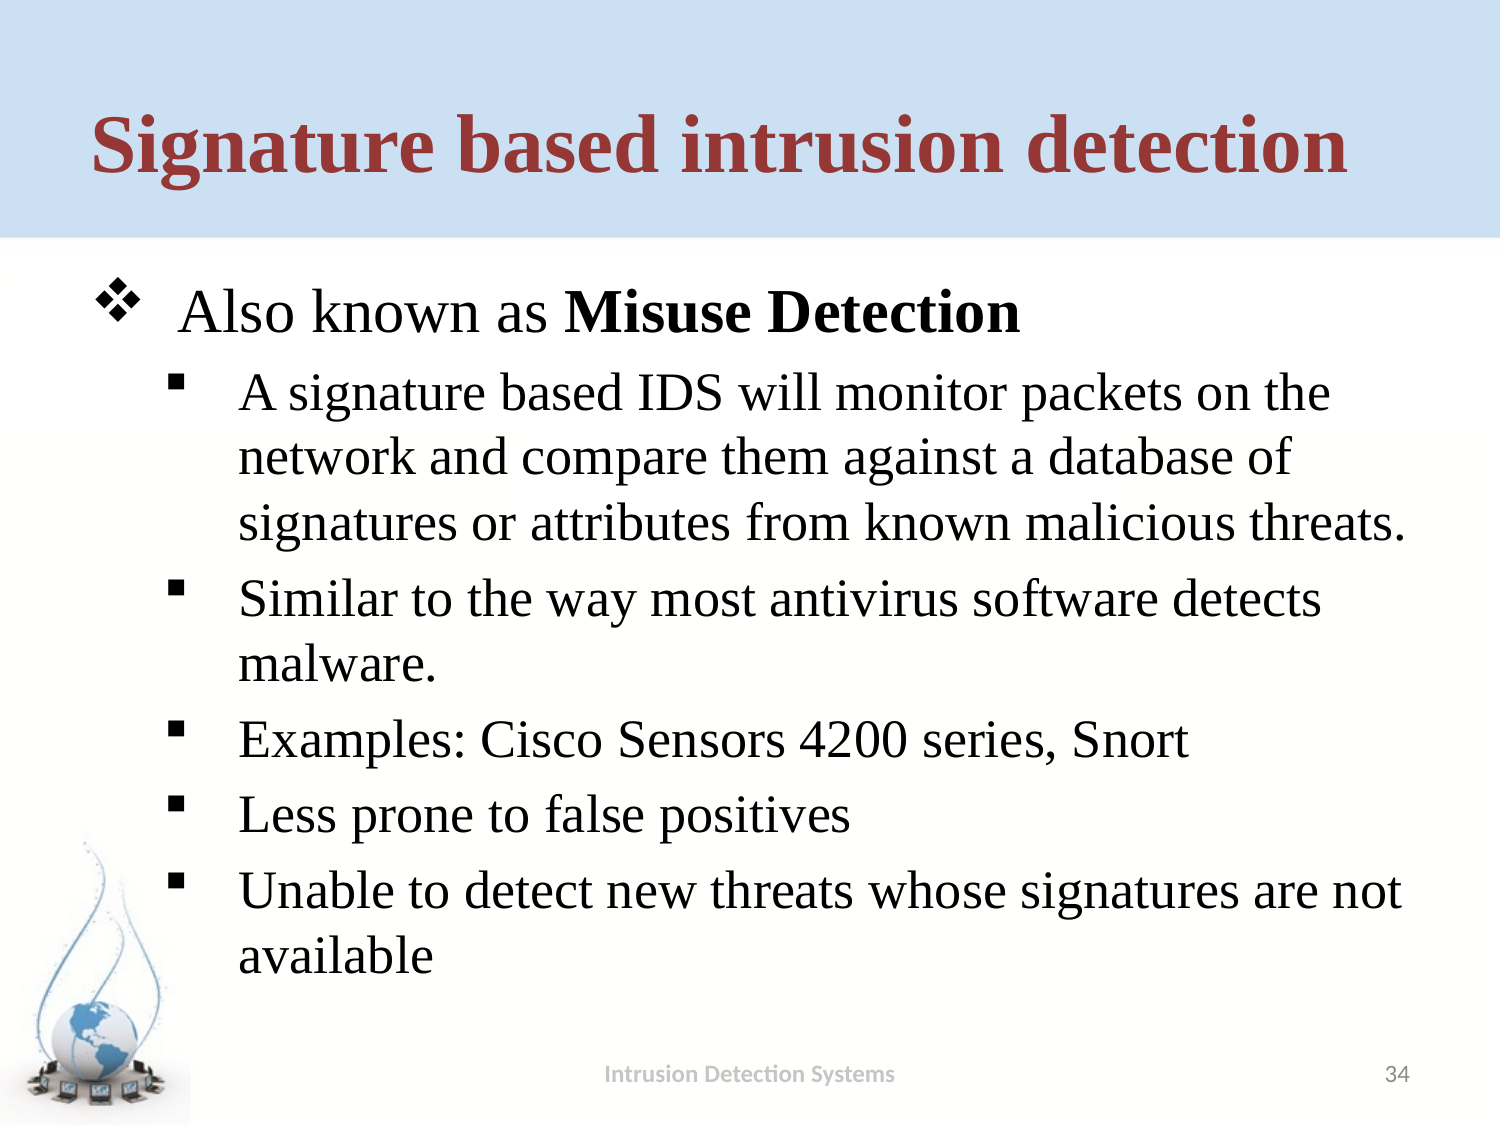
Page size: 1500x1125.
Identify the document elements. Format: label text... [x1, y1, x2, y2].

title Signature based intrusion detection [75, 45, 1425, 233]
footer Intrusion Detection Systems [512, 1042, 988, 1103]
picture [0, 0, 1500, 1125]
slide_number 34 [1074, 1042, 1425, 1103]
list Also known as Misuse Detection A signature based IDS will monitor packets on the network and compare them against a database of signatures or attributes from known malicious threats. Similar to the way most antivirus software detects malware. Examples: Cisco Sensors 4200 series, Snort Less prone to false positives Unable to detect new threats whose signatures are not available [75, 262, 1425, 1005]
